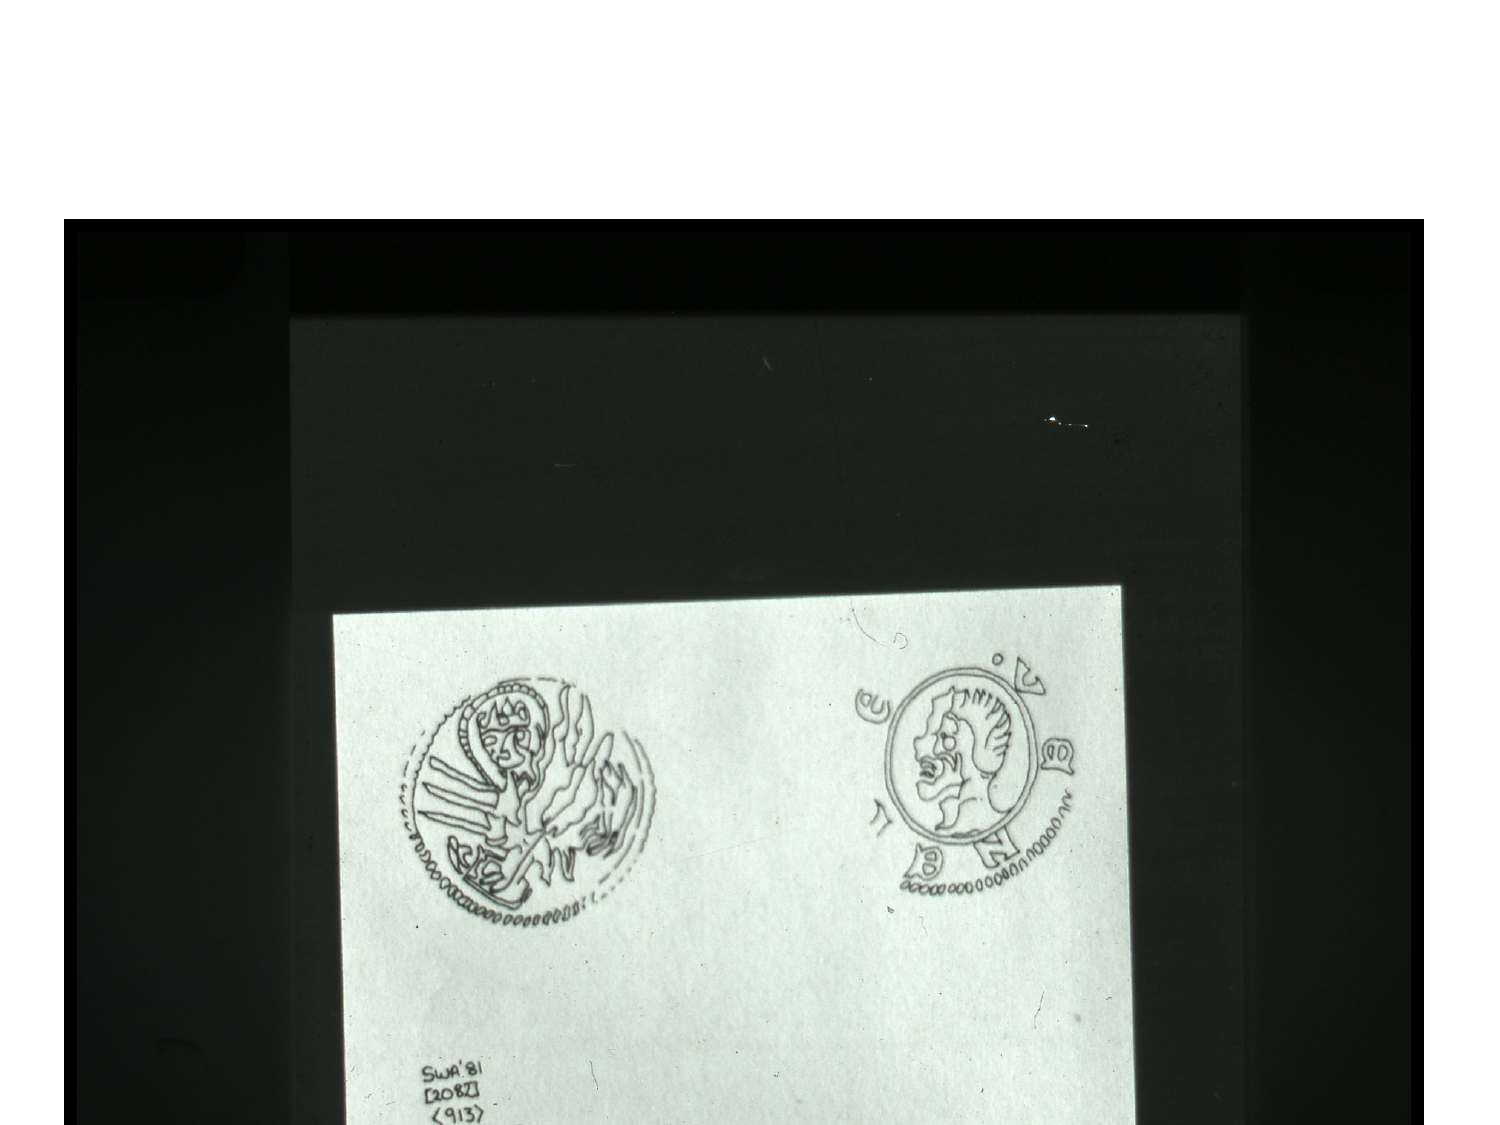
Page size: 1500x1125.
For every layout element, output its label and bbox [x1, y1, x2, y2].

picture [76, 231, 1412, 1125]
